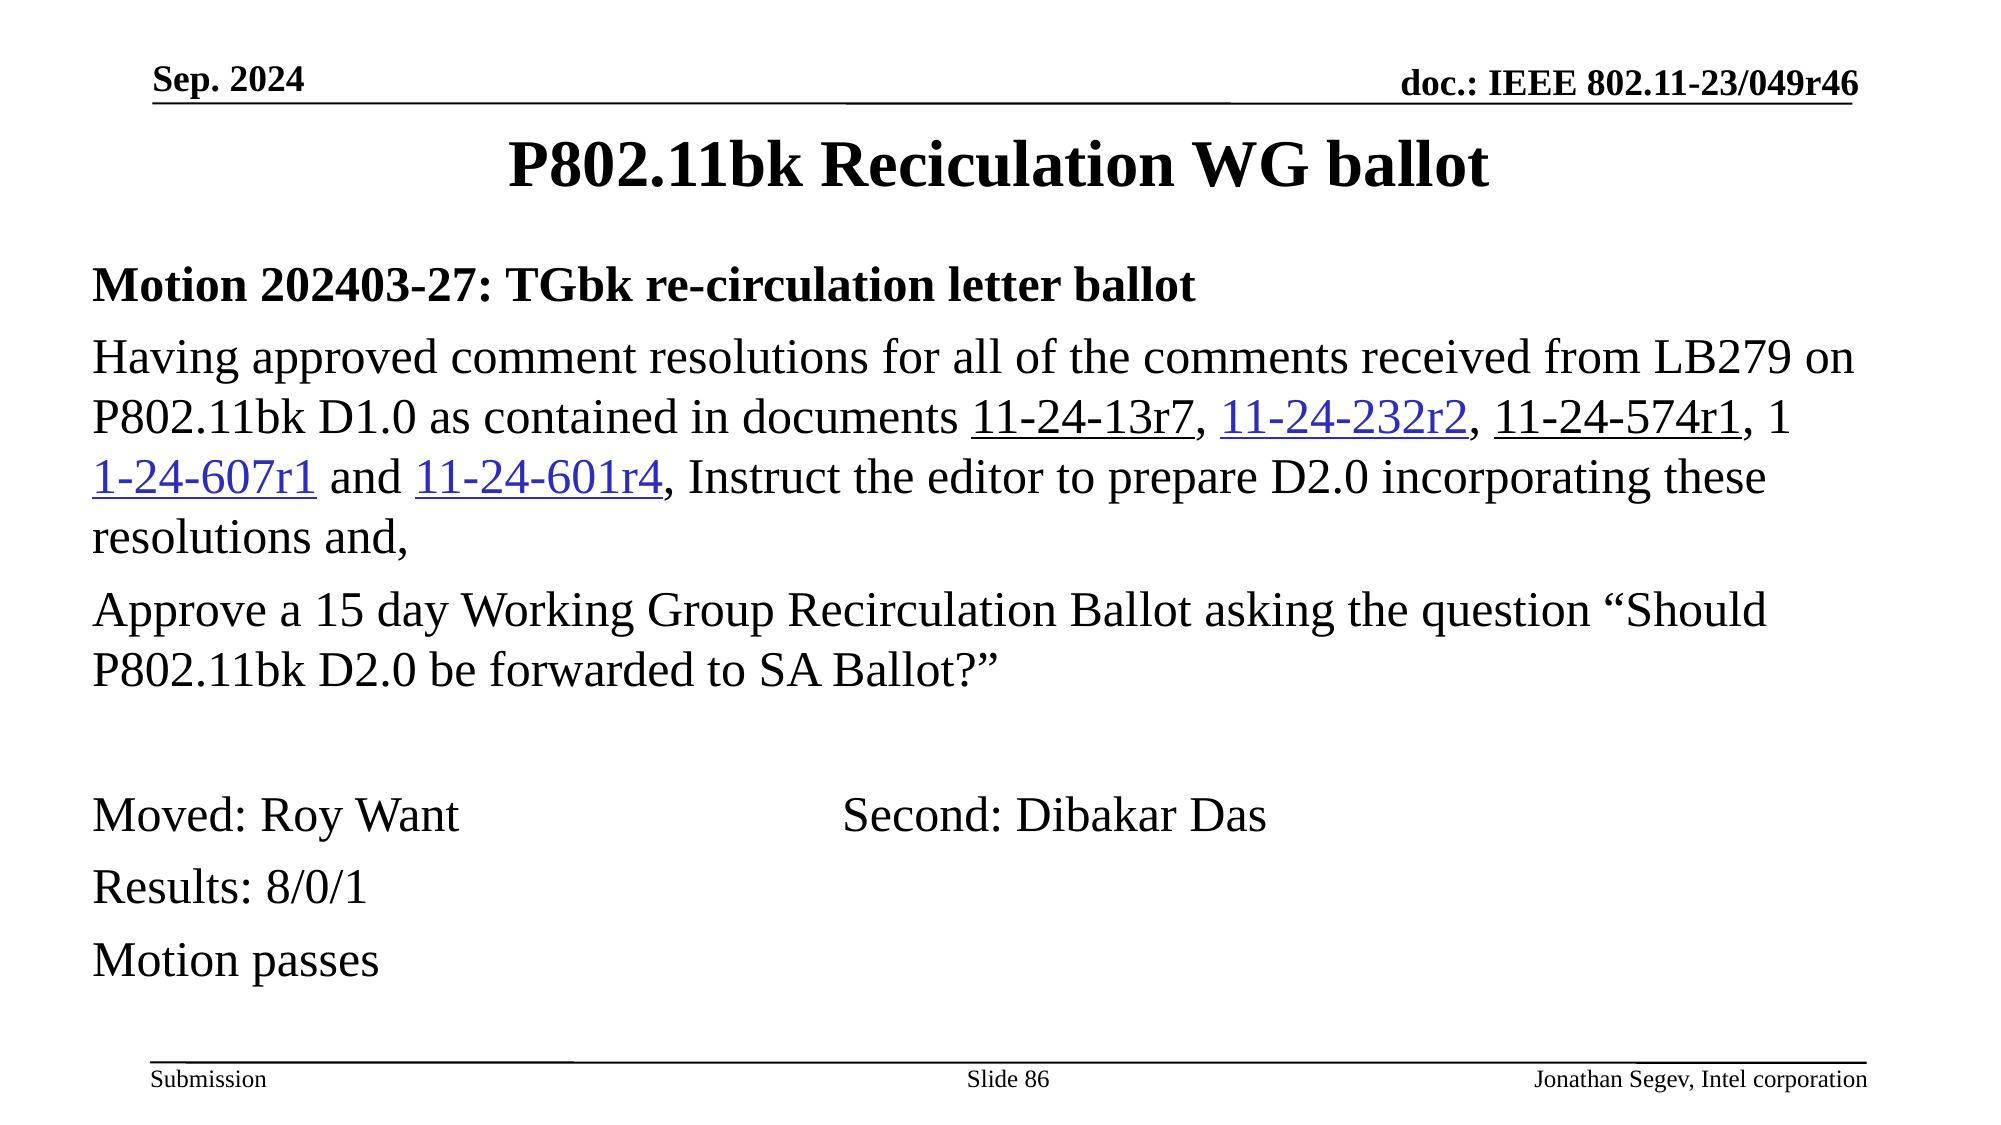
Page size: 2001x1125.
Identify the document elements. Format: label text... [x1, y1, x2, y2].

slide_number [152, 54, 563, 100]
title P802.11bk Reciculation WG ballot [149, 112, 1850, 209]
slide_number Slide 86 [950, 1061, 1067, 1123]
list Motion 202403-27: TGbk re-circulation letter ballot Having approved comment resolutions for all of the comments received from LB279 on P802.11bk D1.0 as contained in documents 11-24-13r7, 11-24-232r2, 11-24-574r1, 11-24-607r1 and 11-24-601r4, Instruct the editor to prepare D2.0 incorporating these resolutions and, Approve a 15 day Working Group Recirculation Ballot asking the question “Should P802.11bk D2.0 be forwarded to SA Ballot?” Moved: Roy Want Second: Dibakar Das Results: 8/0/1 Motion passes [76, 243, 1940, 1051]
footer Jonathan Segev, Intel corporation [1171, 1061, 1869, 1093]
